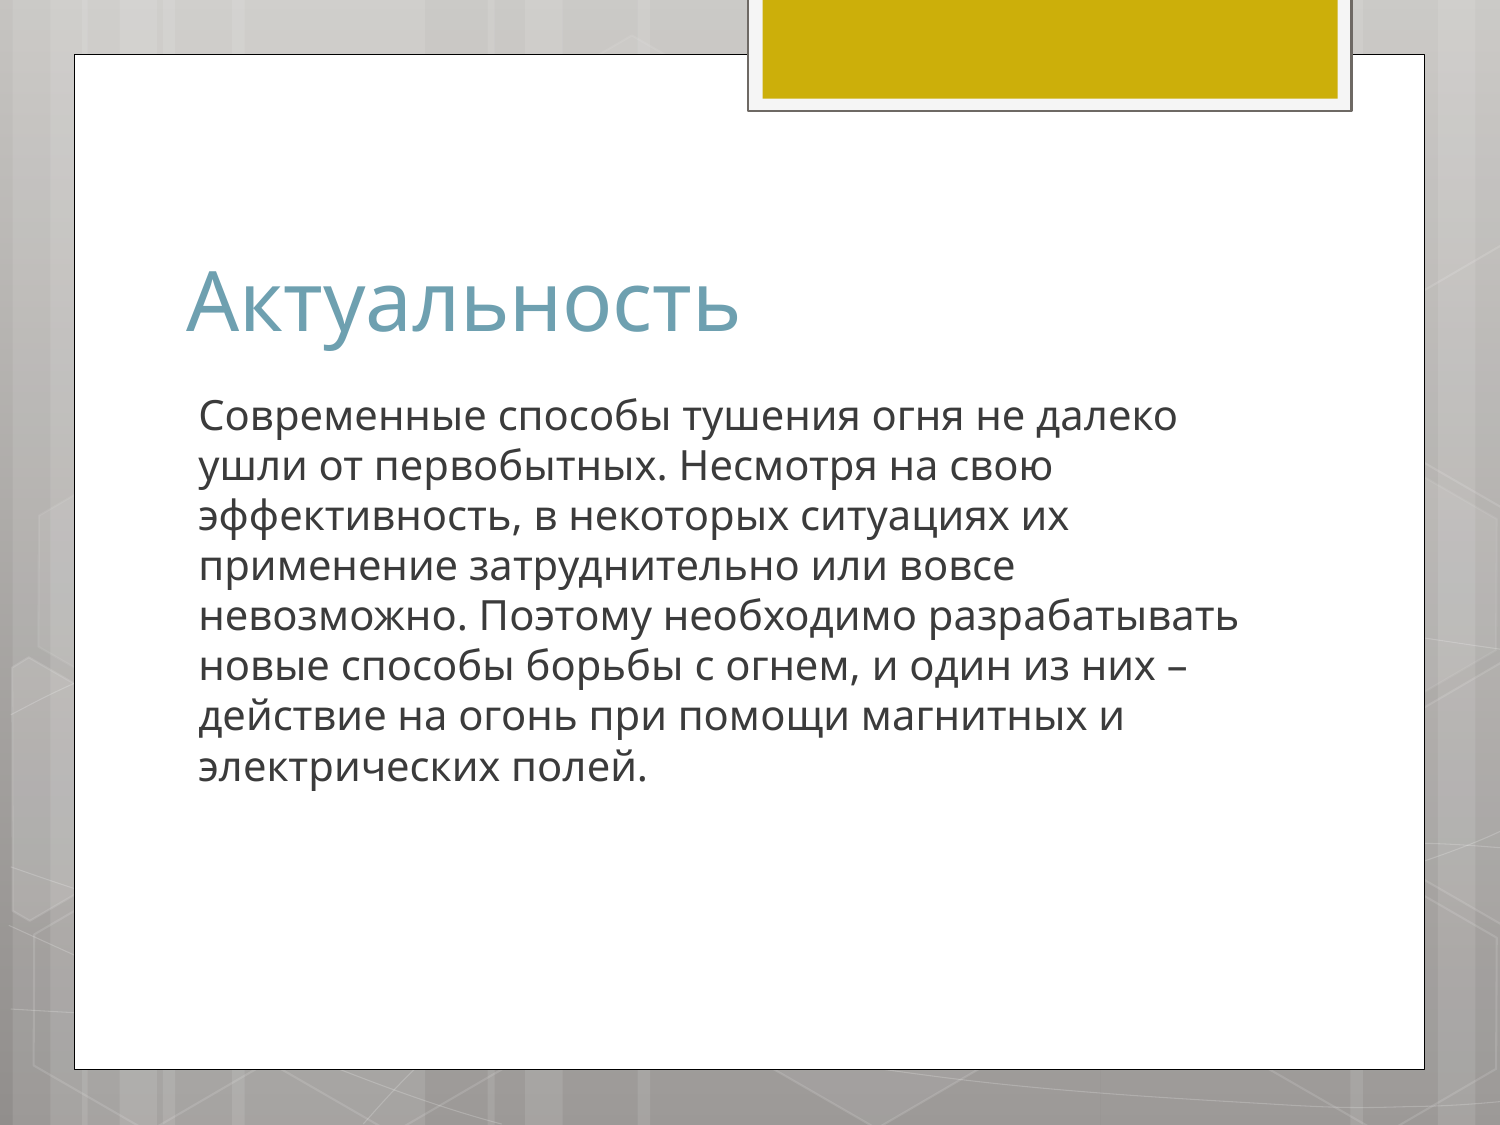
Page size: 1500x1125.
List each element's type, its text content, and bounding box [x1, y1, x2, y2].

list Современные способы тушения огня не далеко ушли от первобытных. Несмотря на свою эффективность, в некоторых ситуациях их применение затруднительно или вовсе невозможно. Поэтому необходимо разрабатывать новые способы борьбы с огнем, и один из них – действие на огонь при помощи магнитных и электрических полей. [171, 381, 1283, 957]
title Актуальность [171, 168, 1324, 357]
